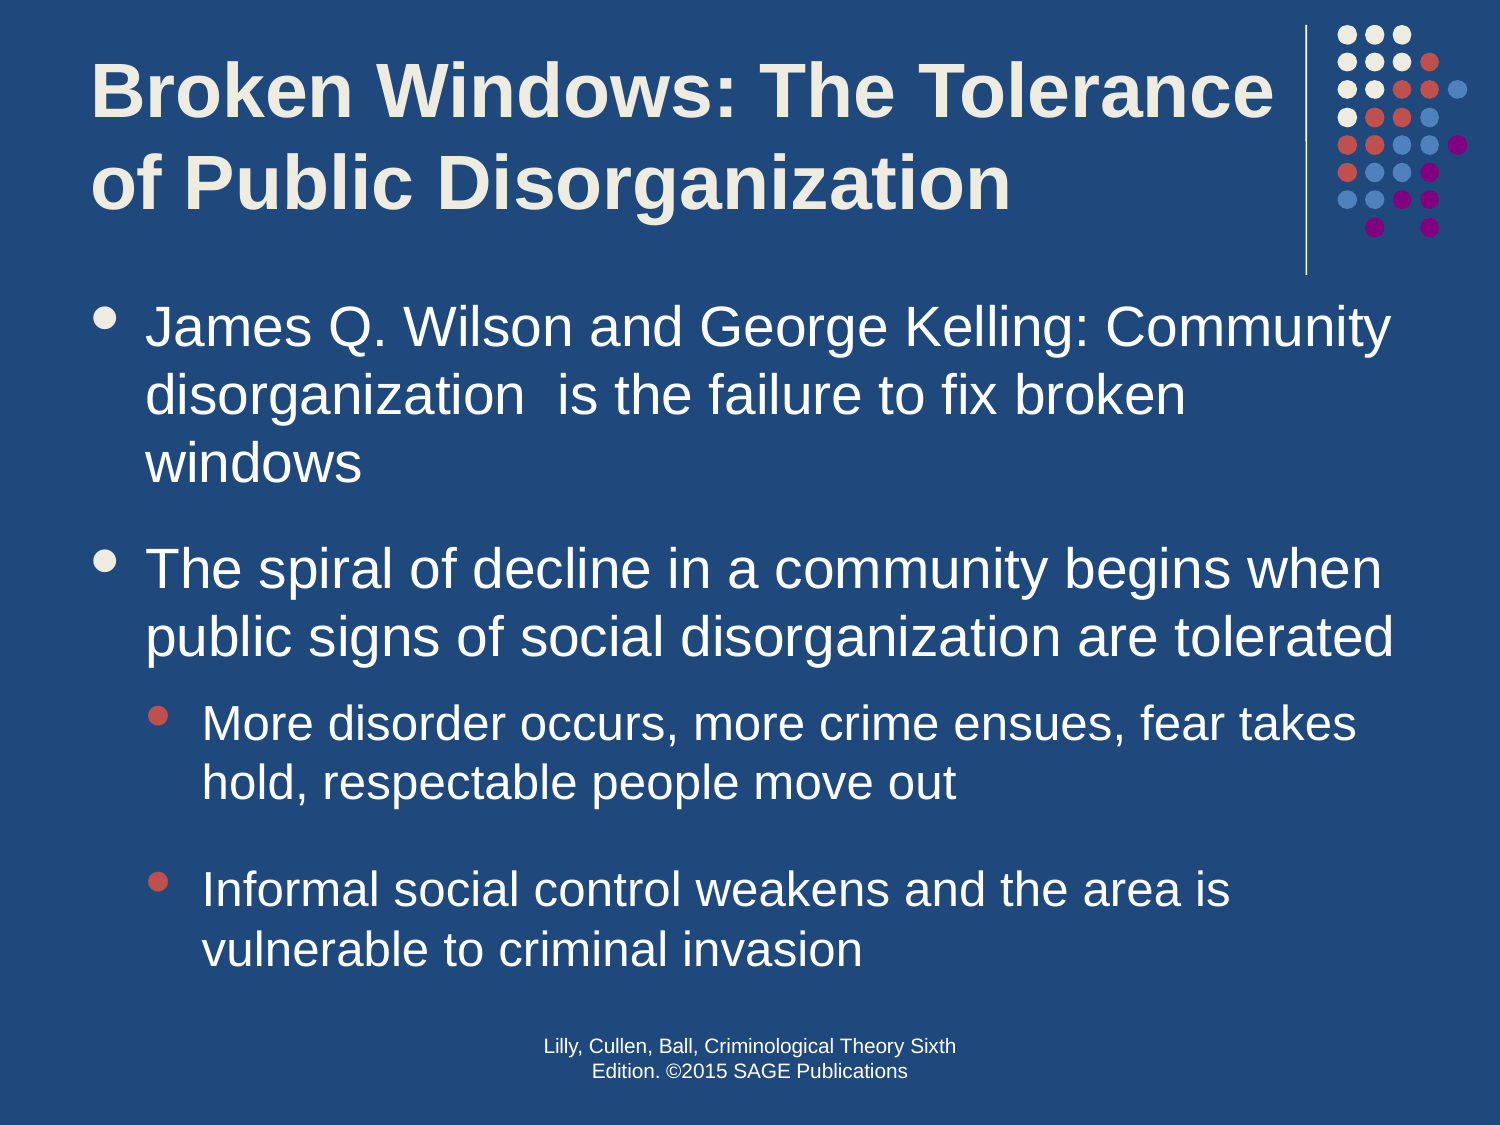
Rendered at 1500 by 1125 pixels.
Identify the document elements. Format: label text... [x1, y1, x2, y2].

footer Lilly, Cullen, Ball, Criminological Theory Sixth Edition. ©2015 SAGE Publications [512, 1024, 988, 1101]
list James Q. Wilson and George Kelling: Community disorganization is the failure to fix broken windows The spiral of decline in a community begins when public signs of social disorganization are tolerated More disorder occurs, more crime ensues, fear takes hold, respectable people move out Informal social control weakens and the area is vulnerable to criminal invasion [74, 281, 1426, 1006]
title Broken Windows: The Tolerance of Public Disorganization [74, 19, 1313, 233]
